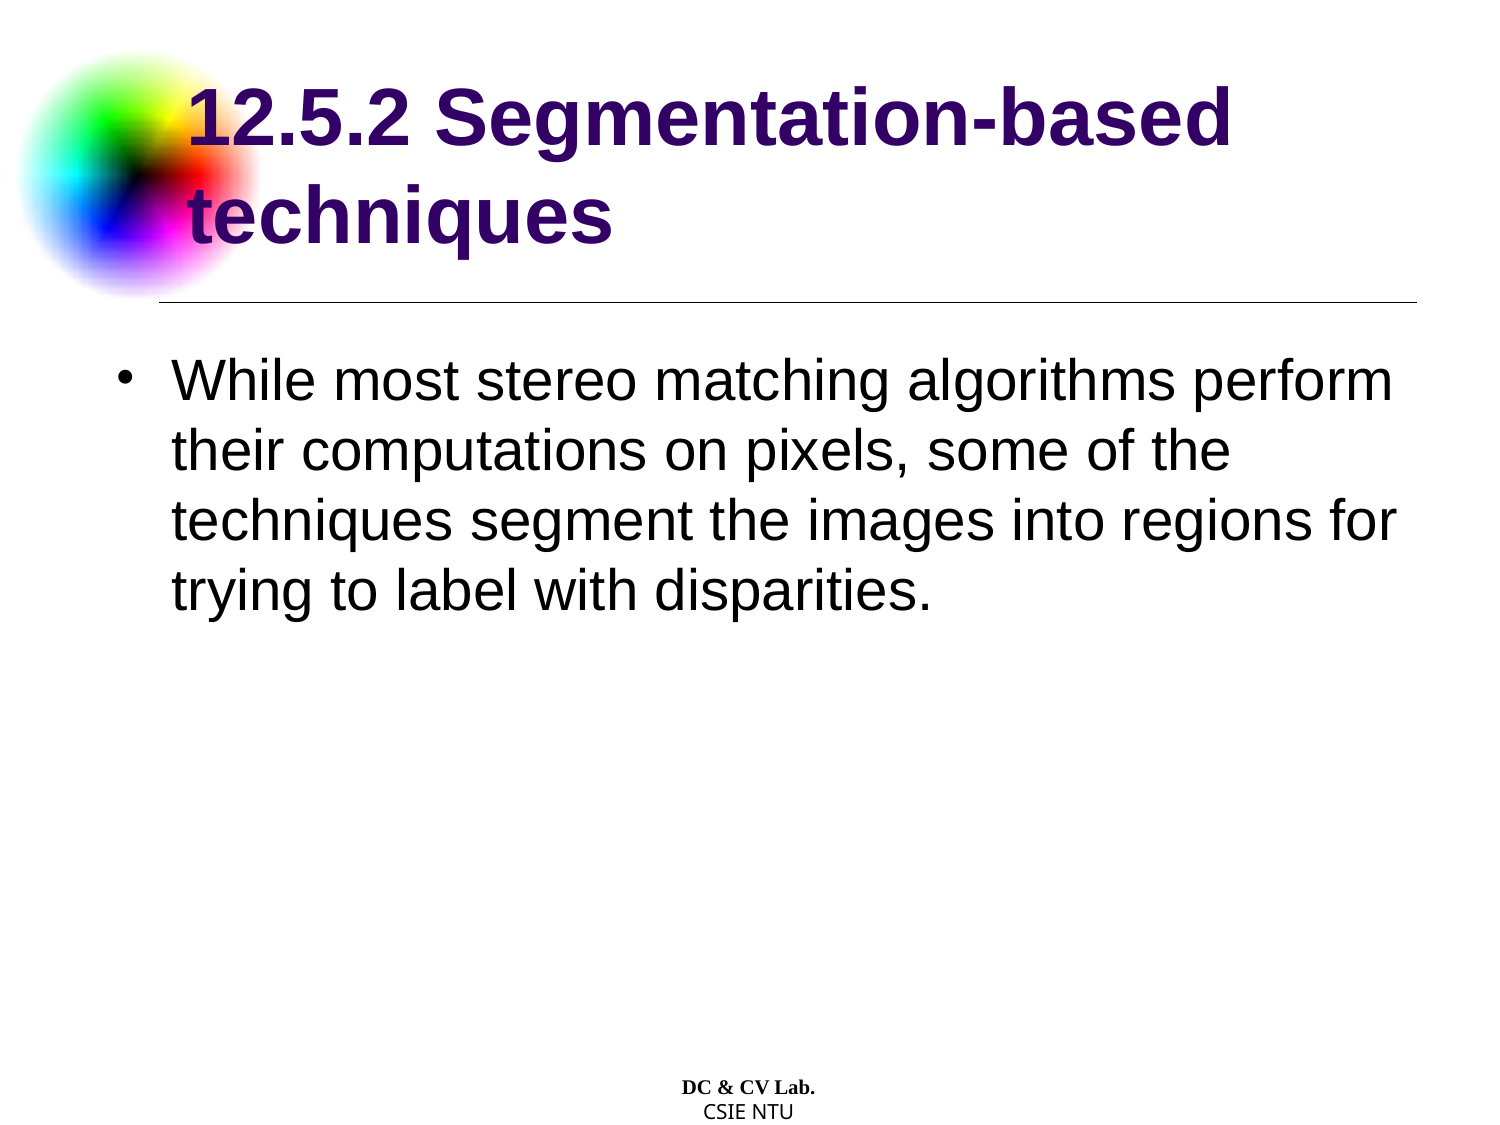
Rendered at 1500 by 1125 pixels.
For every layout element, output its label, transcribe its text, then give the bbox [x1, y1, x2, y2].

title 12.5.2 Segmentation-based techniques [171, 54, 1500, 268]
picture [0, 42, 272, 318]
footer DC & CV Lab. CSIE NTU [511, 1066, 987, 1125]
list While most stereo matching algorithms perform their computations on pixels, some of the techniques segment the images into regions for trying to label with disparities. [100, 334, 1463, 1059]
